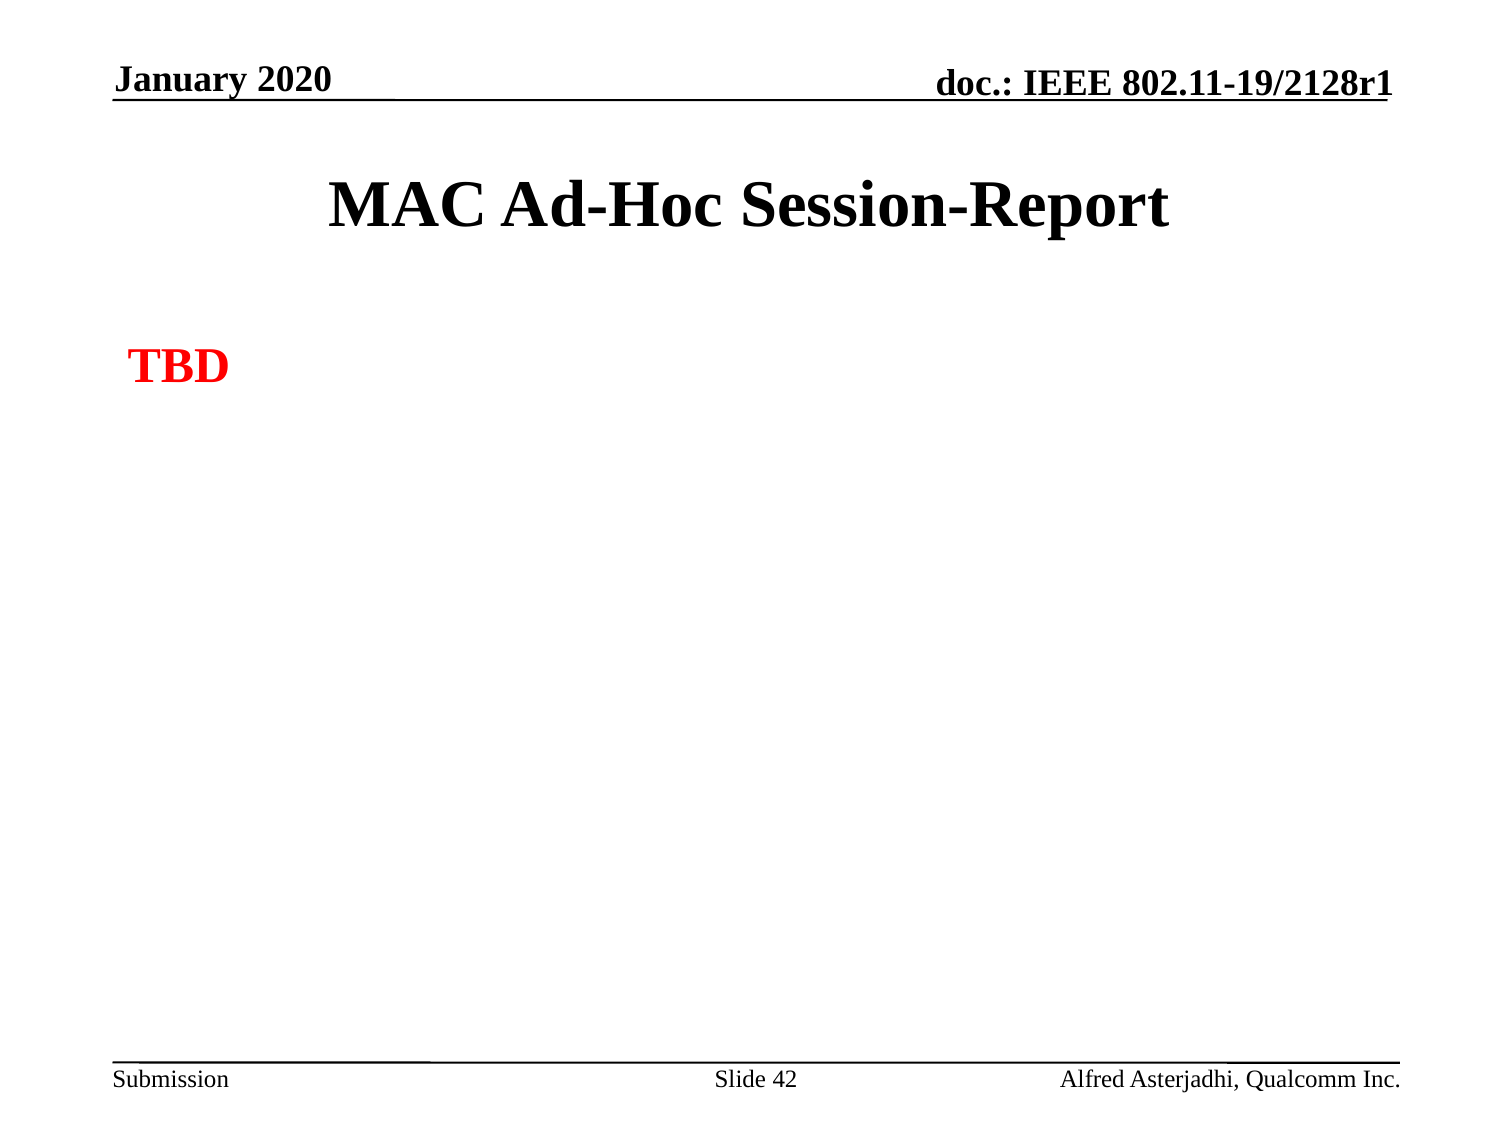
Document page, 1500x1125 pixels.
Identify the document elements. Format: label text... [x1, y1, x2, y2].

list TBD [112, 324, 1388, 1000]
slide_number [114, 54, 493, 100]
footer Alfred Asterjadhi, Qualcomm Inc. [878, 1061, 1402, 1093]
slide_number Slide 42 [712, 1061, 800, 1123]
title MAC Ad-Hoc Session-Report [112, 112, 1388, 288]
